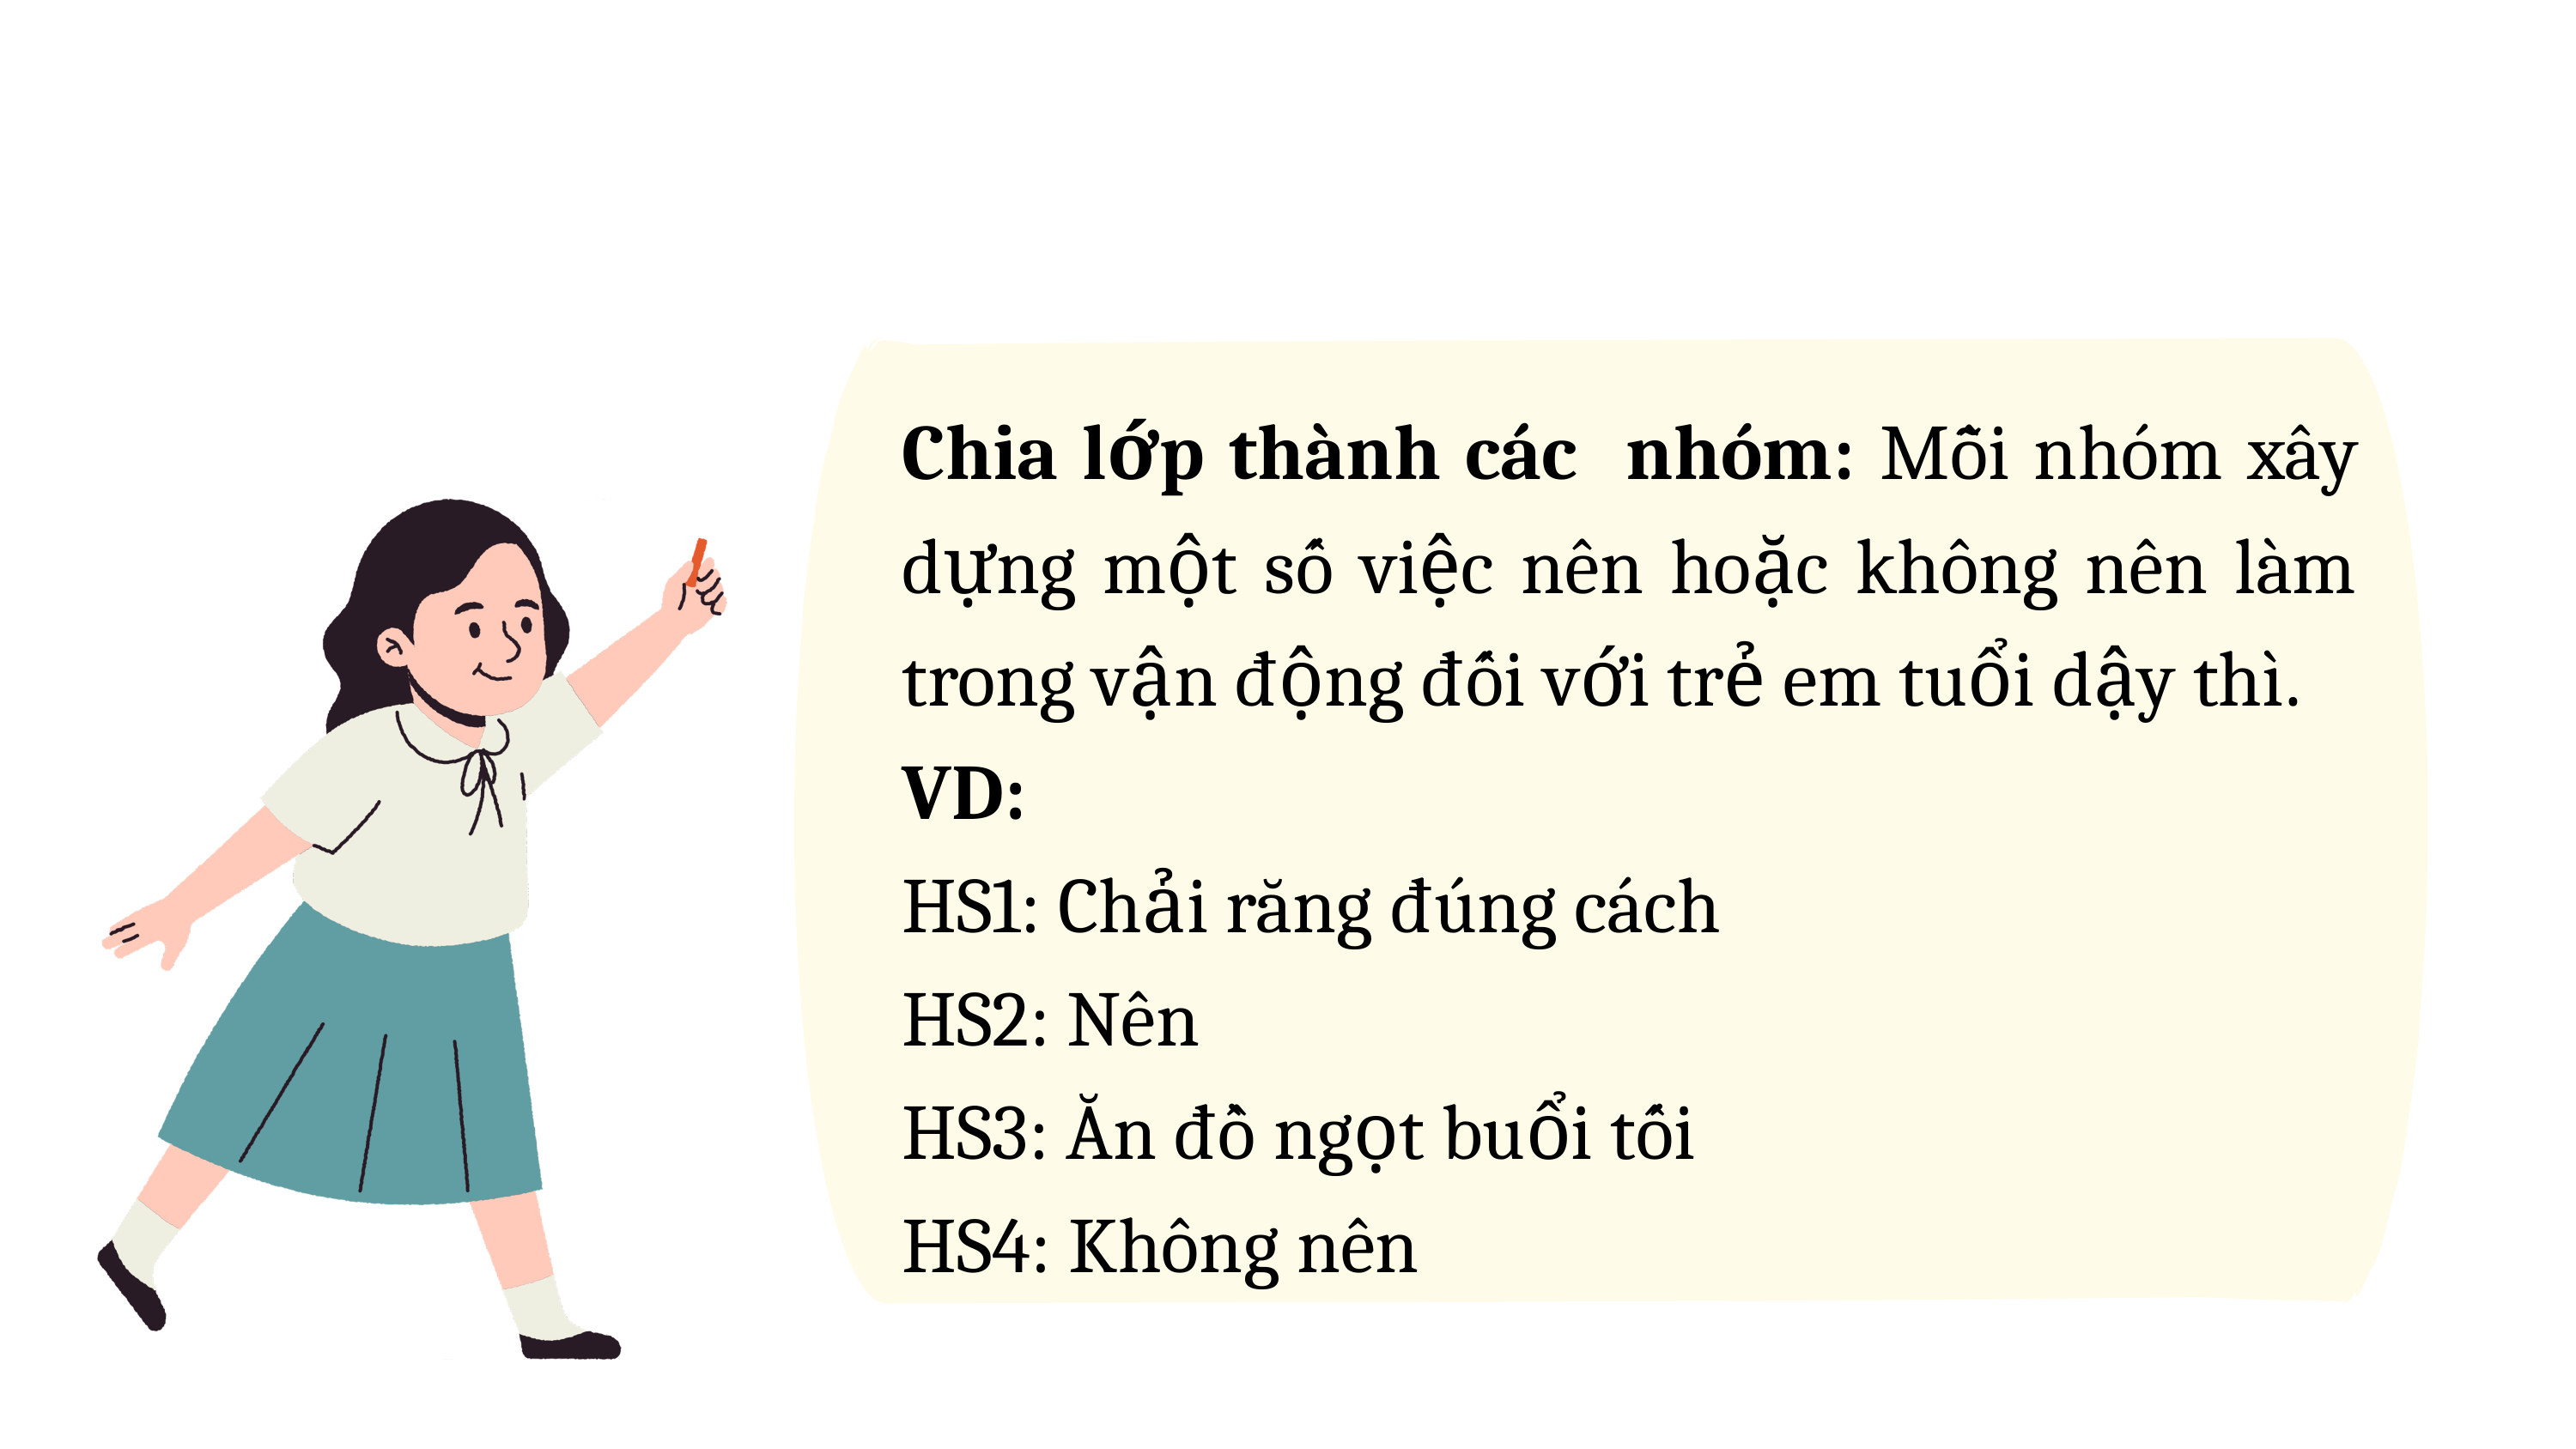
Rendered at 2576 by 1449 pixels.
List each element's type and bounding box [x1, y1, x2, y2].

text_box [96, 499, 727, 1360]
text_box [793, 337, 2428, 1304]
